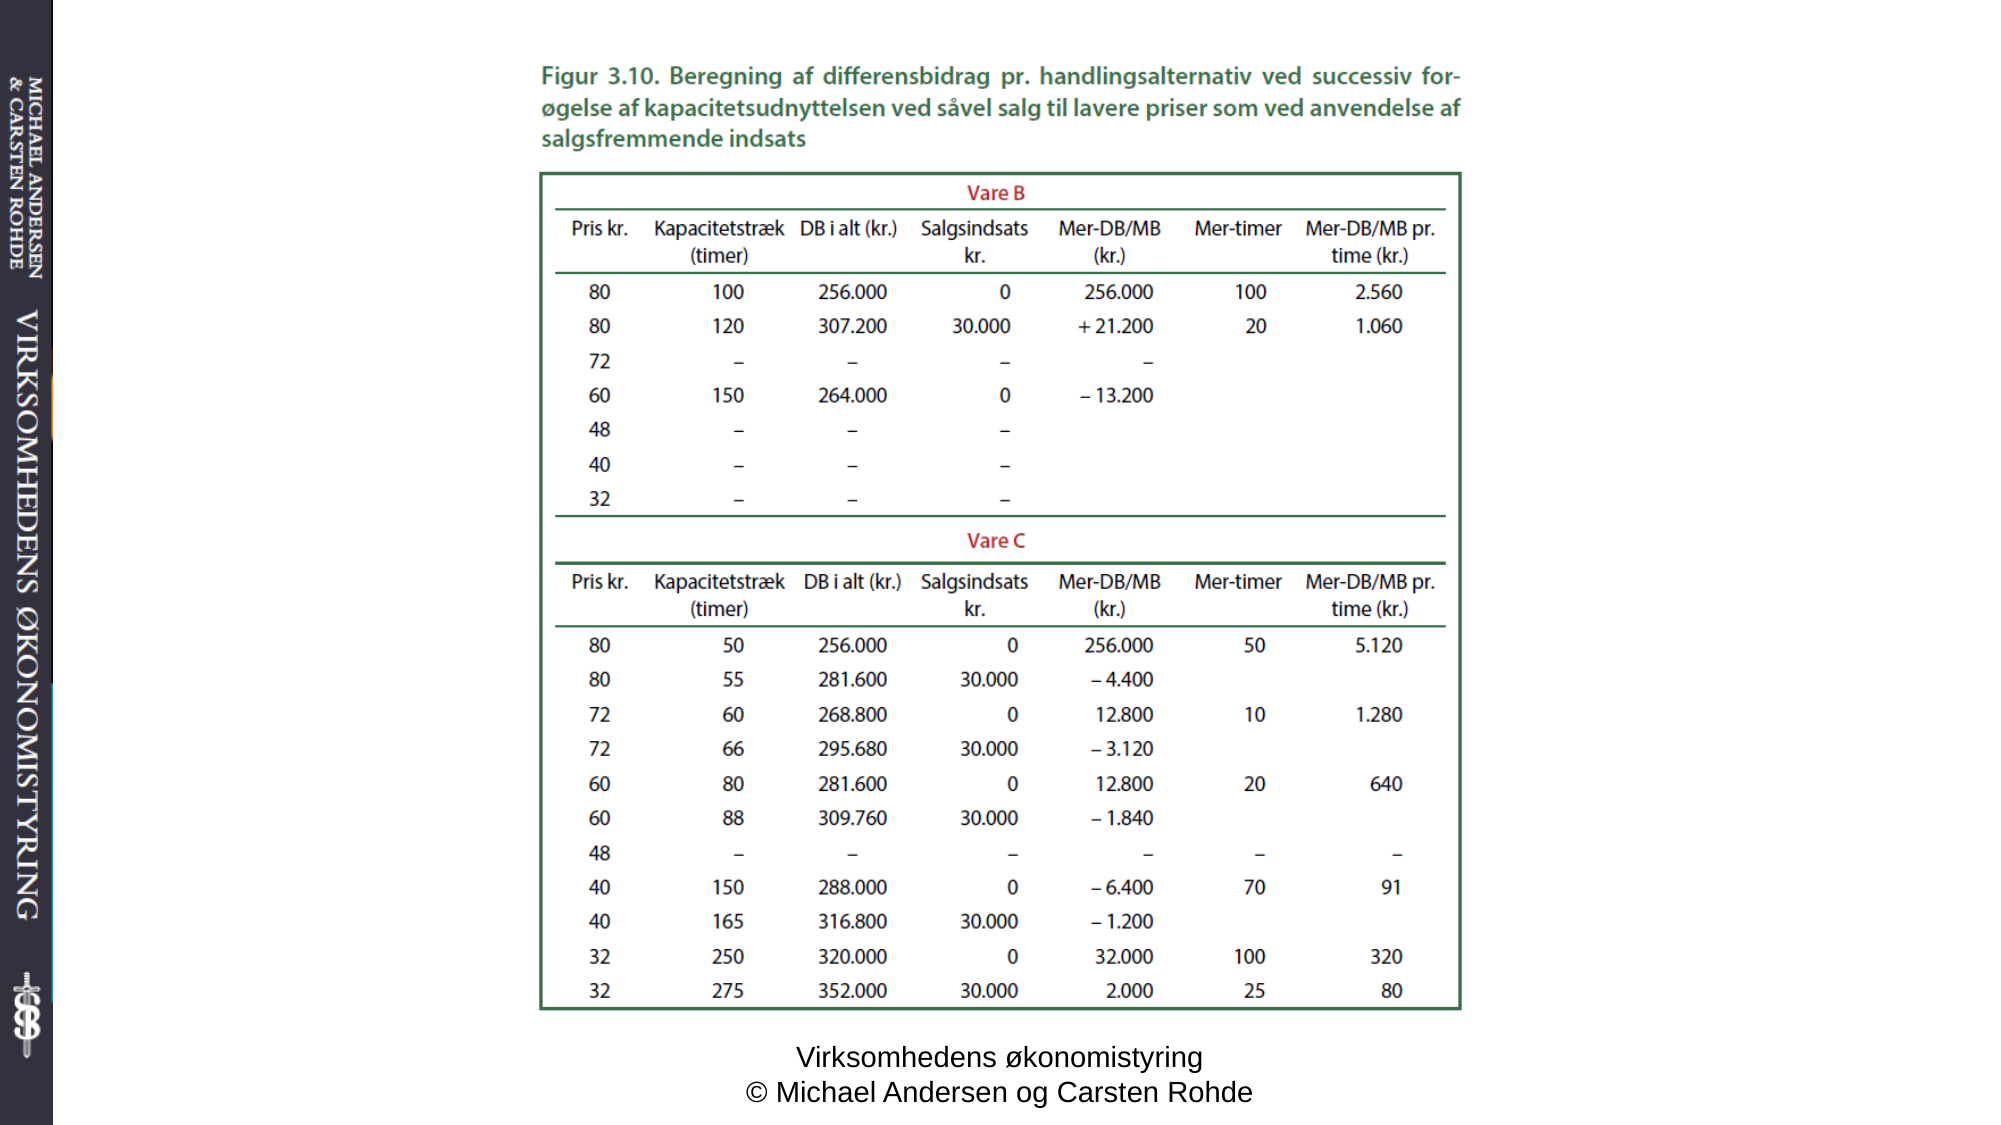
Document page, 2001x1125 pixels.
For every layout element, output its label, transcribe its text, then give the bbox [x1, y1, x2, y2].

picture [520, 56, 1480, 1032]
picture [0, 0, 53, 1125]
text_box Virksomhedens økonomistyring © Michael Andersen og Carsten Rohde [604, 1032, 1396, 1110]
